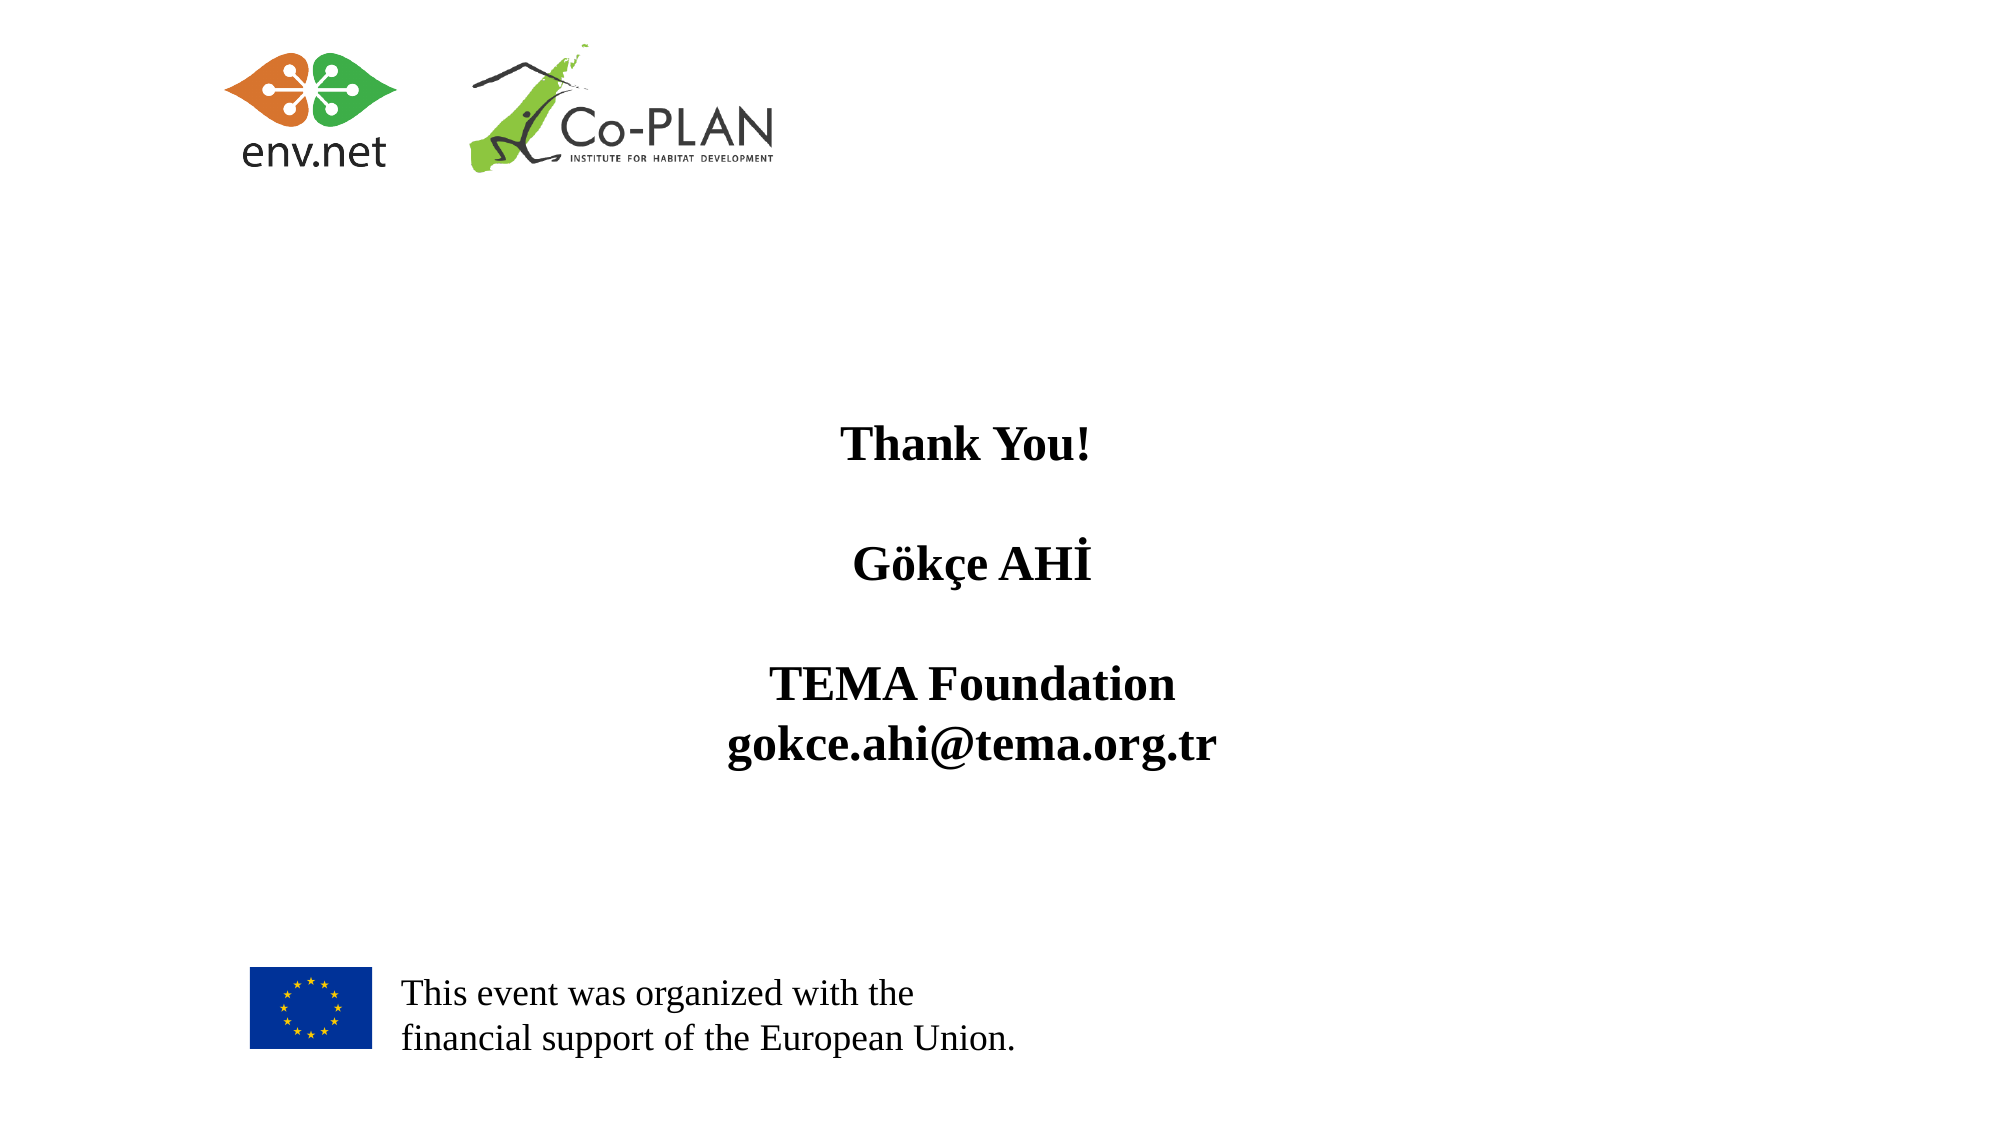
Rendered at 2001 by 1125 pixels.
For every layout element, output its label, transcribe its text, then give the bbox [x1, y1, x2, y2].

text_box This event was organized with the financial support of the European Union. [385, 960, 1196, 1065]
picture [163, 2, 780, 222]
text_box Thank You! Gökçe AHİ TEMA Foundation gokce.ahi@tema.org.tr [128, 402, 1817, 778]
picture [249, 967, 373, 1049]
text_box [0, 340, 1588, 490]
